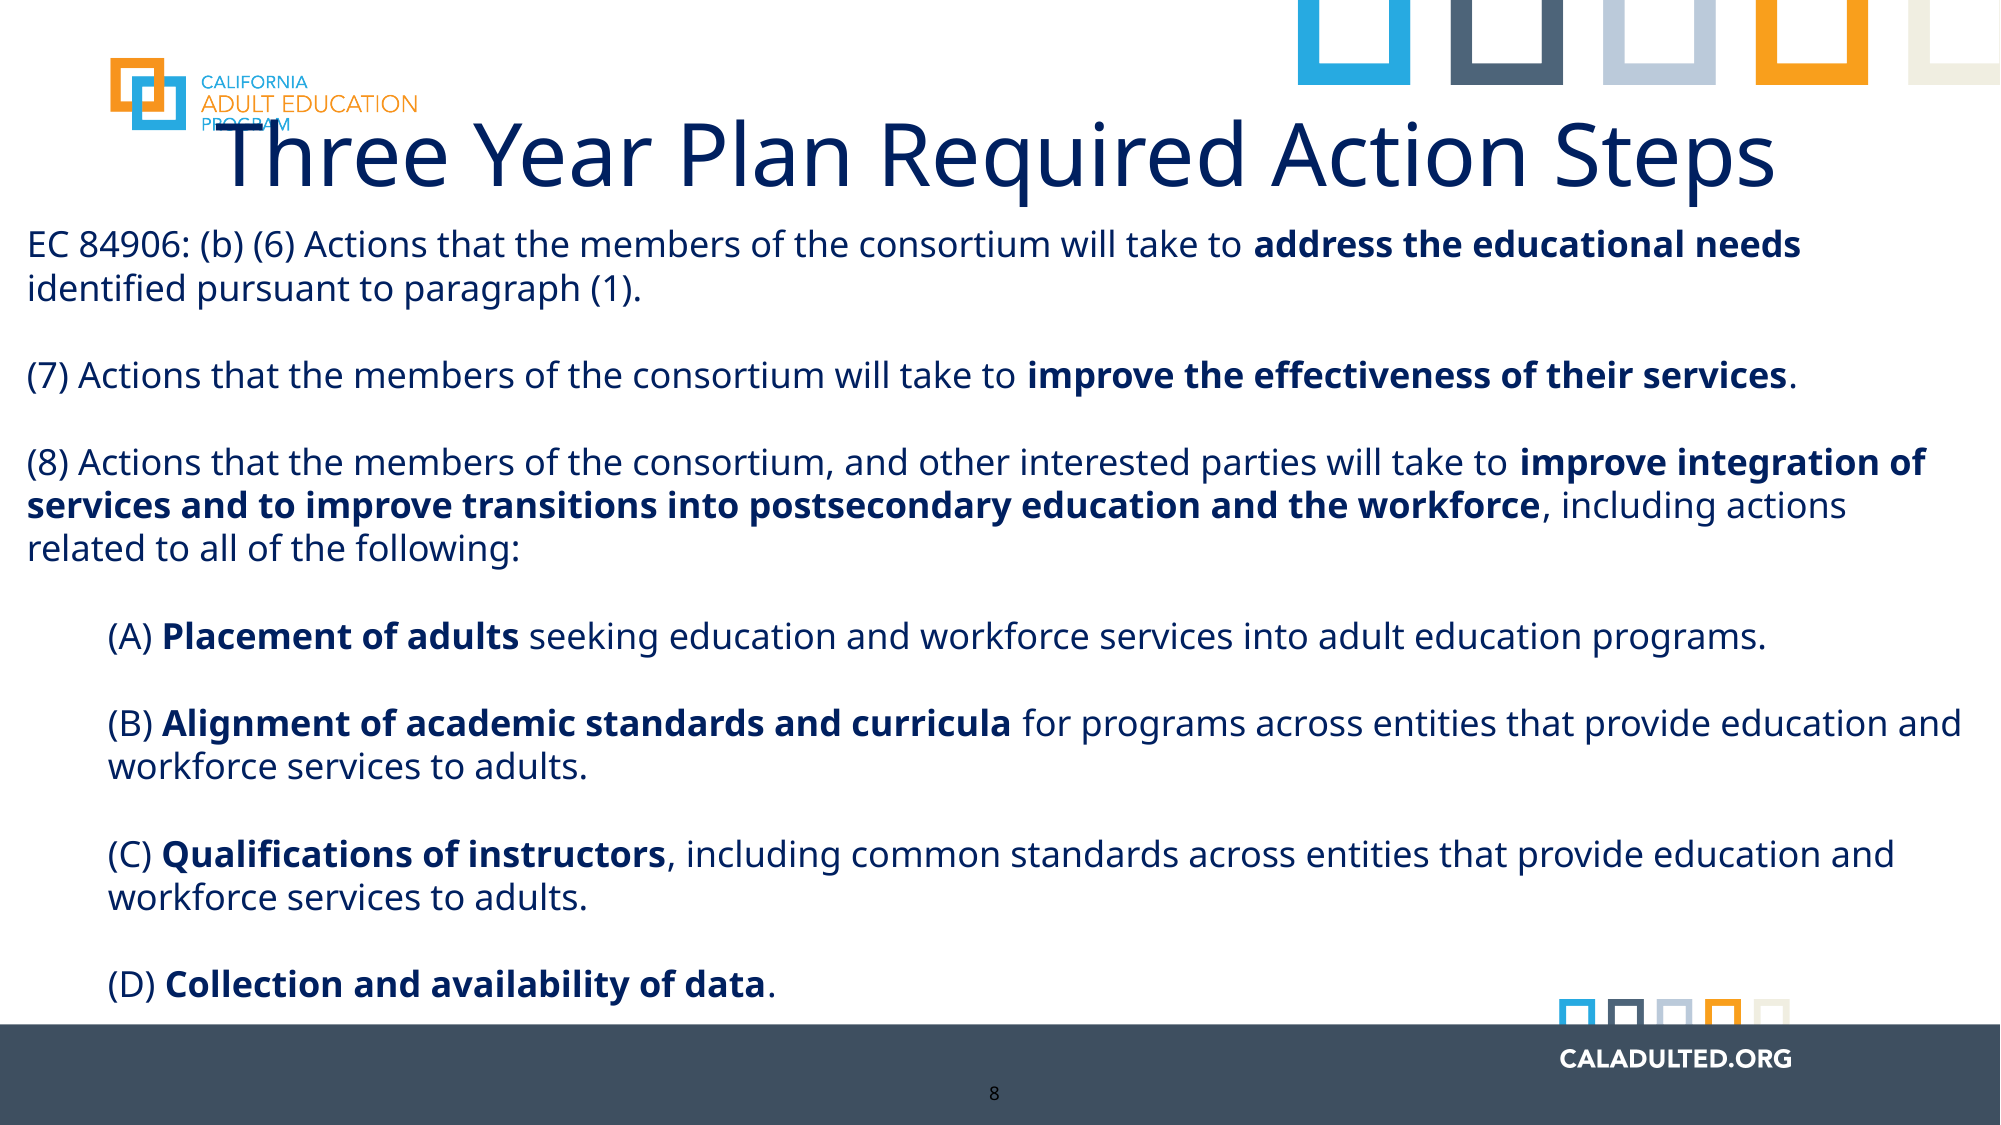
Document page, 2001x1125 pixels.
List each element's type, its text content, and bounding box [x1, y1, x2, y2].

list EC 84906: (b) (6) Actions that the members of the consortium will take to address the educational needs identified pursuant to paragraph (1). (7) Actions that the members of the consortium will take to improve the effectiveness of their services. (8) Actions that the members of the consortium, and other interested parties will take to improve integration of services and to improve transitions into postsecondary education and the workforce, including actions related to all of the following: (A) Placement of adults seeking education and workforce services into adult education programs. (B) Alignment of academic standards and curricula for programs across entities that provide education and workforce services to adults. (C) Qualifications of instructors, including common standards across entities that provide education and workforce services to adults. (D) Collection and availability of data. [18, 212, 1976, 1014]
title Three Year Plan Required Action Steps [133, 88, 1860, 212]
picture [0, 0, 2000, 1125]
slide_number 8 [980, 1072, 1022, 1113]
